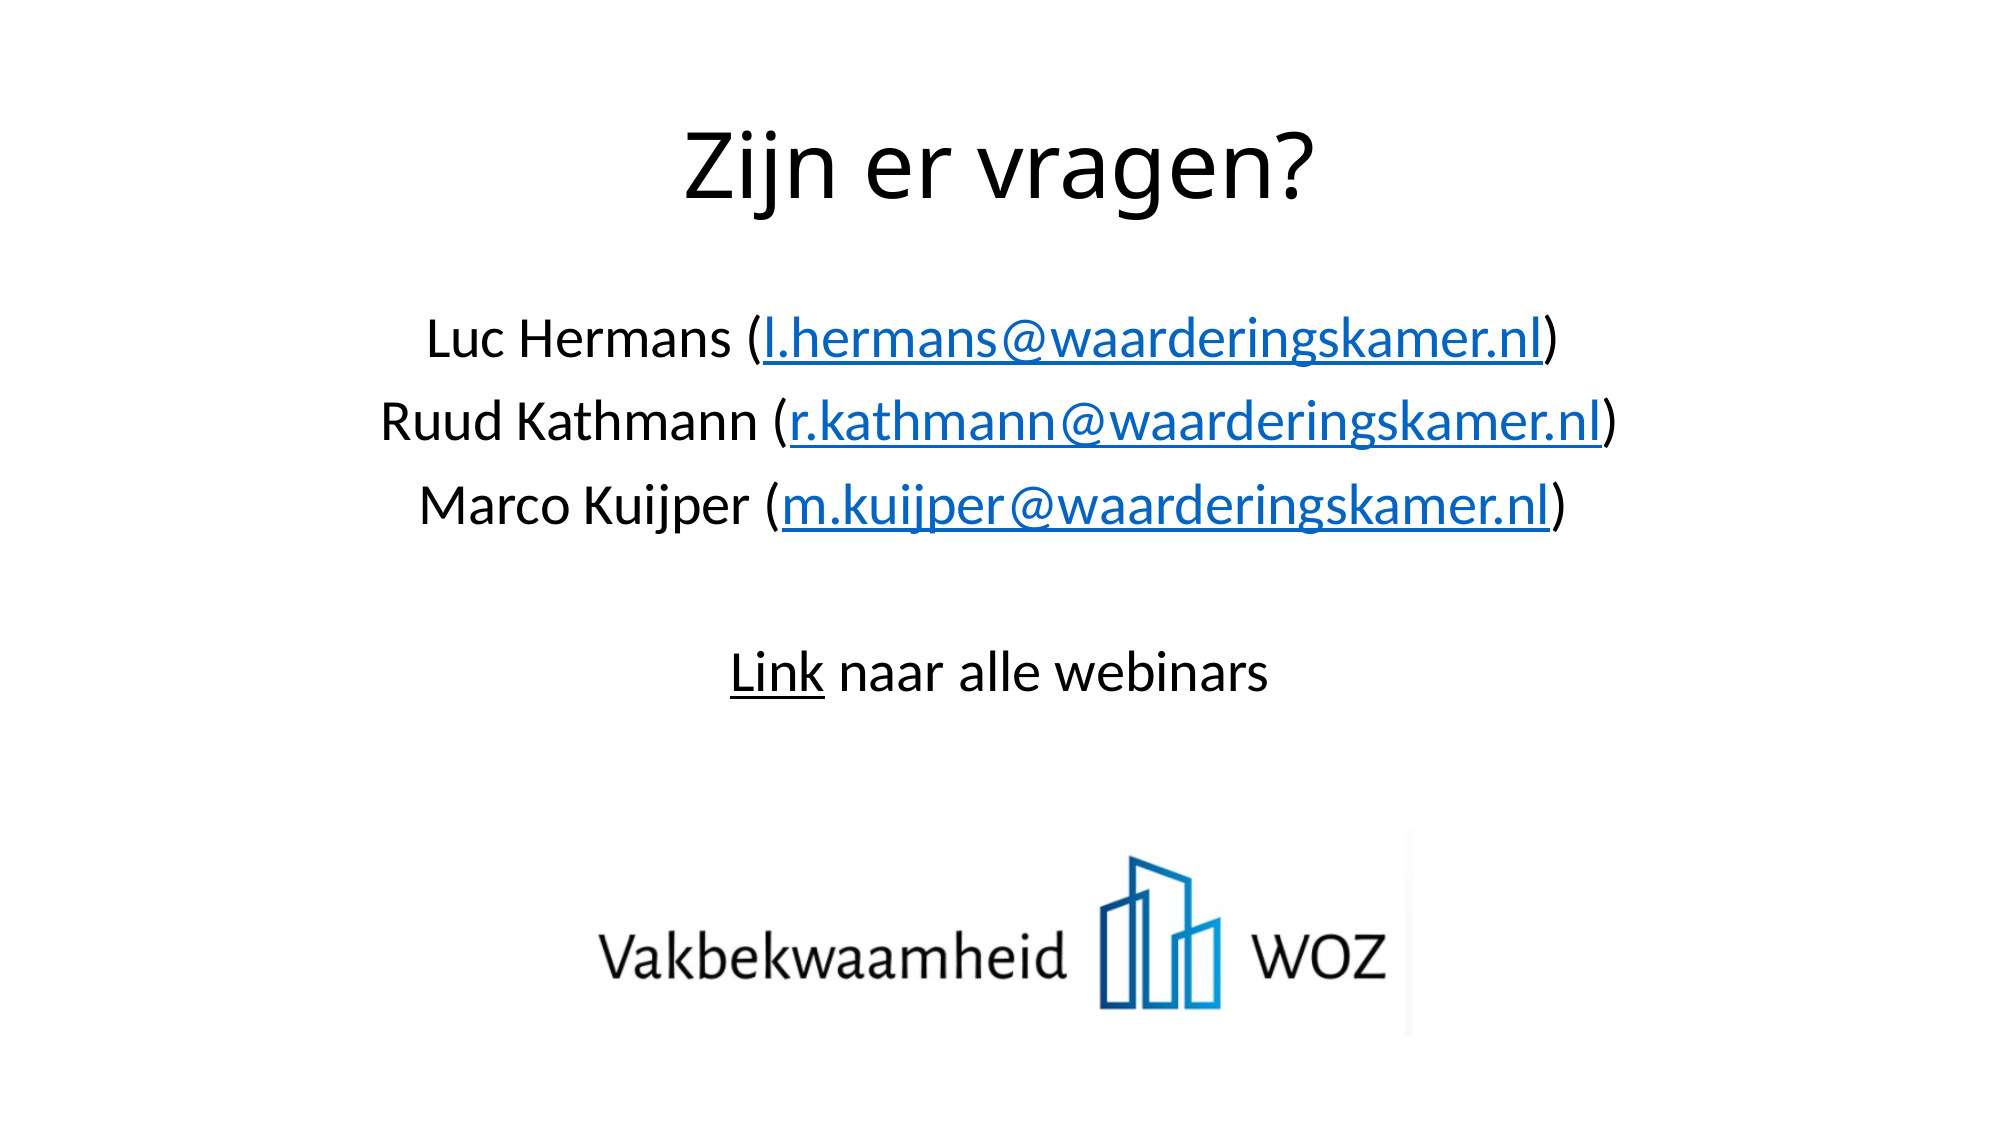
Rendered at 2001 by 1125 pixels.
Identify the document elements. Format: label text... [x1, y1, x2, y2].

picture [587, 830, 1413, 1036]
title Zijn er vragen? [137, 59, 1863, 278]
list Luc Hermans (l.hermans@waarderingskamer.nl) Ruud Kathmann (r.kathmann@waarderingskamer.nl) Marco Kuijper (m.kuijper@waarderingskamer.nl) Link naar alle webinars [137, 299, 1863, 1014]
